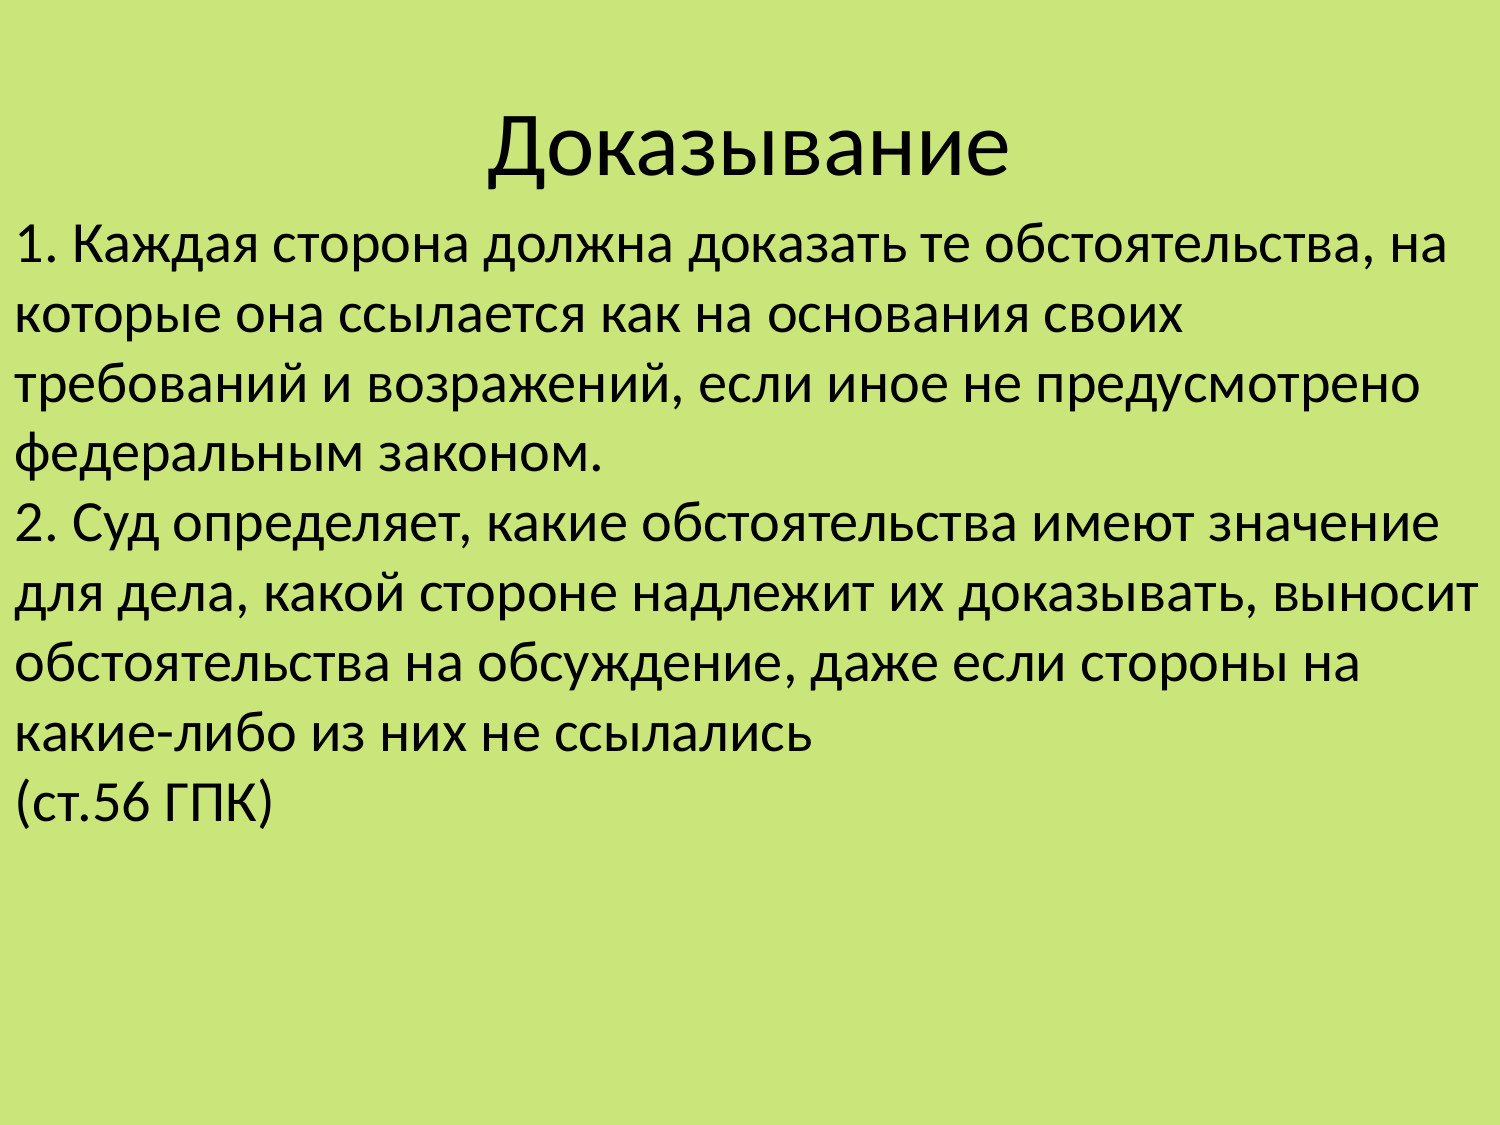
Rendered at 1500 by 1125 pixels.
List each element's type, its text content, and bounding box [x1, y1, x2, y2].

text_box 1. Каждая сторона должна доказать те обстоятельства, на которые она ссылается как на основания своих требований и возражений, если иное не предусмотрено федеральным законом. 2. Суд определяет, какие обстоятельства имеют значение для дела, какой стороне надлежит их доказывать, выносит обстоятельства на обсуждение, даже если стороны на какие-либо из них не ссылались (ст.56 ГПК) [0, 196, 1500, 841]
title Доказывание [75, 45, 1425, 233]
